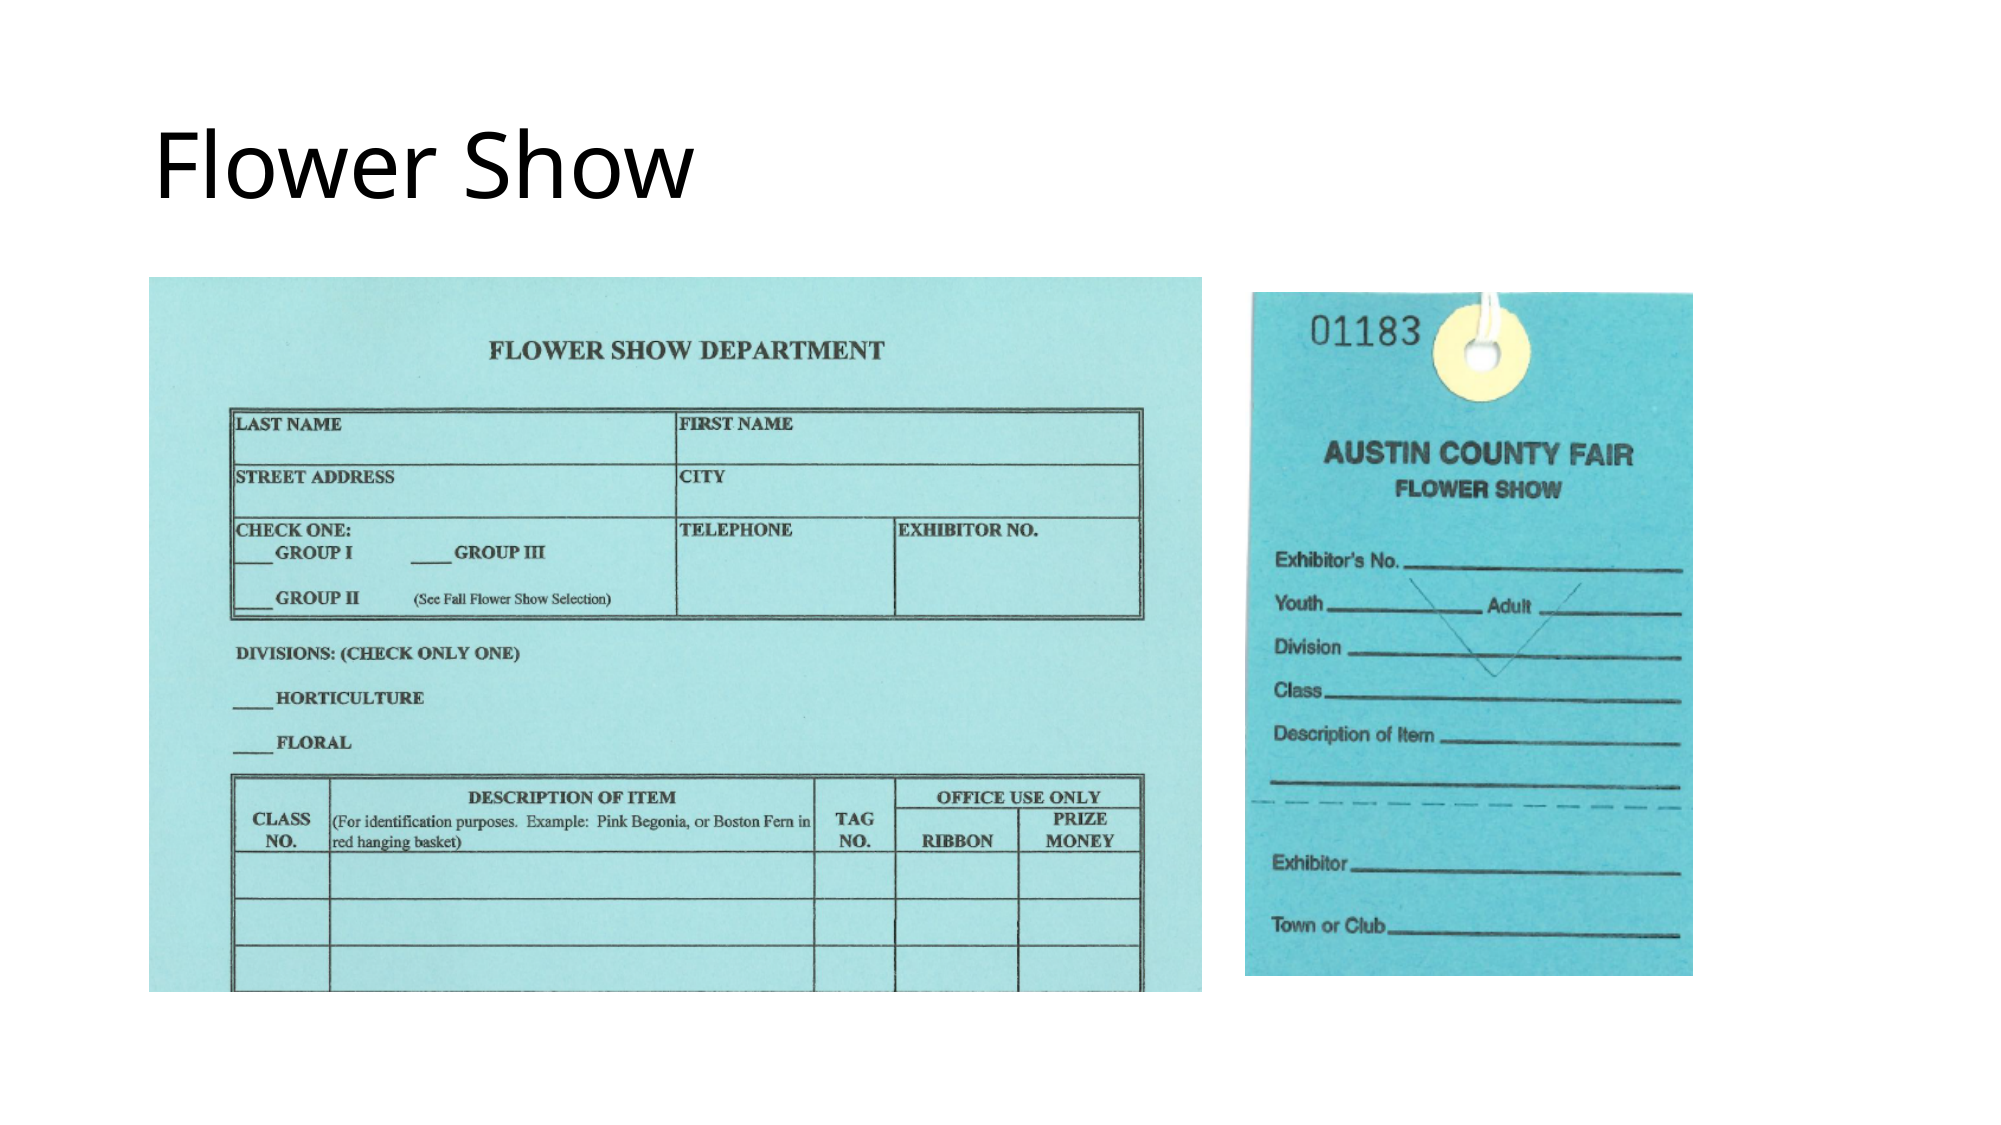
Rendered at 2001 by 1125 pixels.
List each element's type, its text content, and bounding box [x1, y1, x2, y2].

title Flower Show [137, 59, 1863, 278]
picture [1245, 292, 1693, 976]
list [149, 277, 1202, 992]
